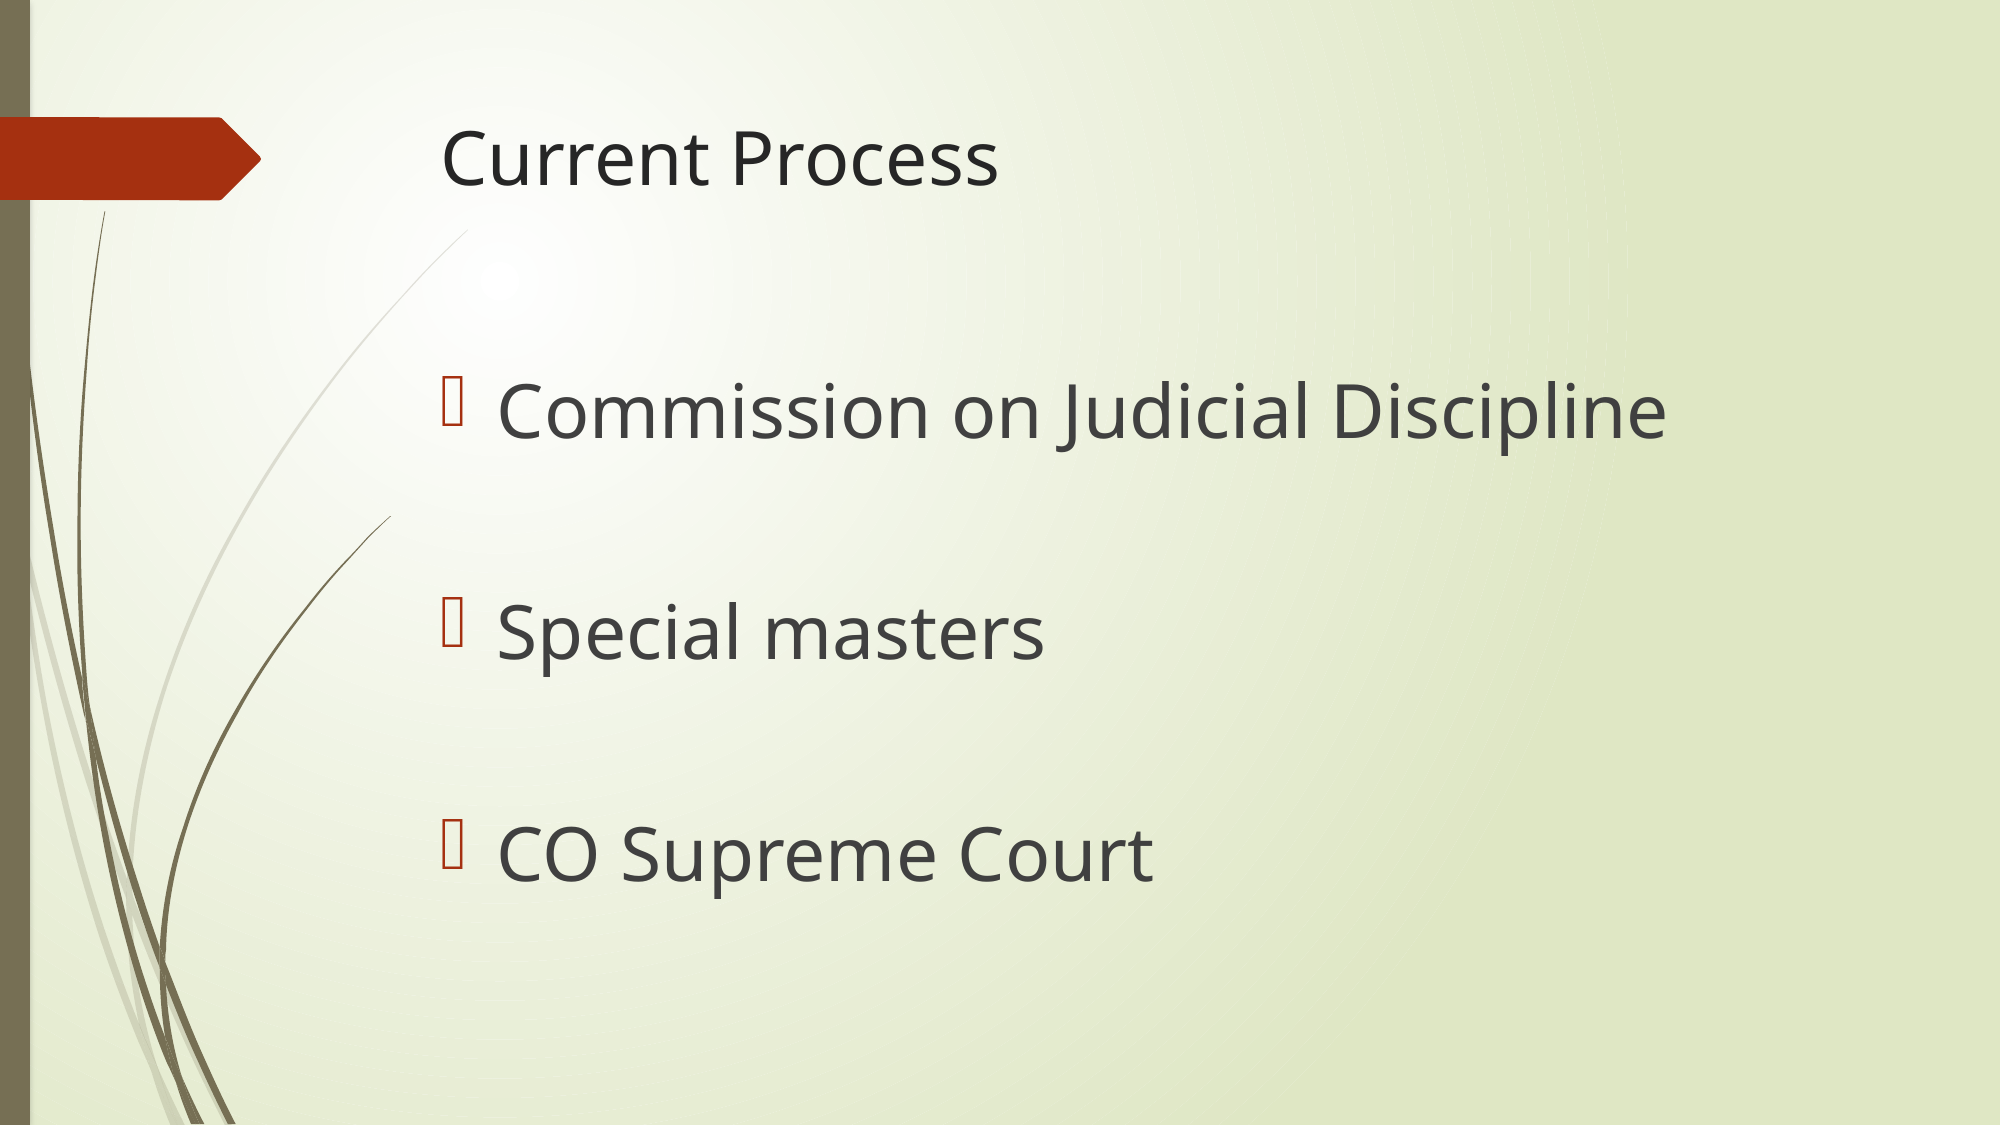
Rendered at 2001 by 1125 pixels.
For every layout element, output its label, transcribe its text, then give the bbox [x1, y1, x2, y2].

list Commission on Judicial Discipline Special masters CO Supreme Court [425, 355, 1888, 976]
title Current Process [425, 102, 1888, 313]
